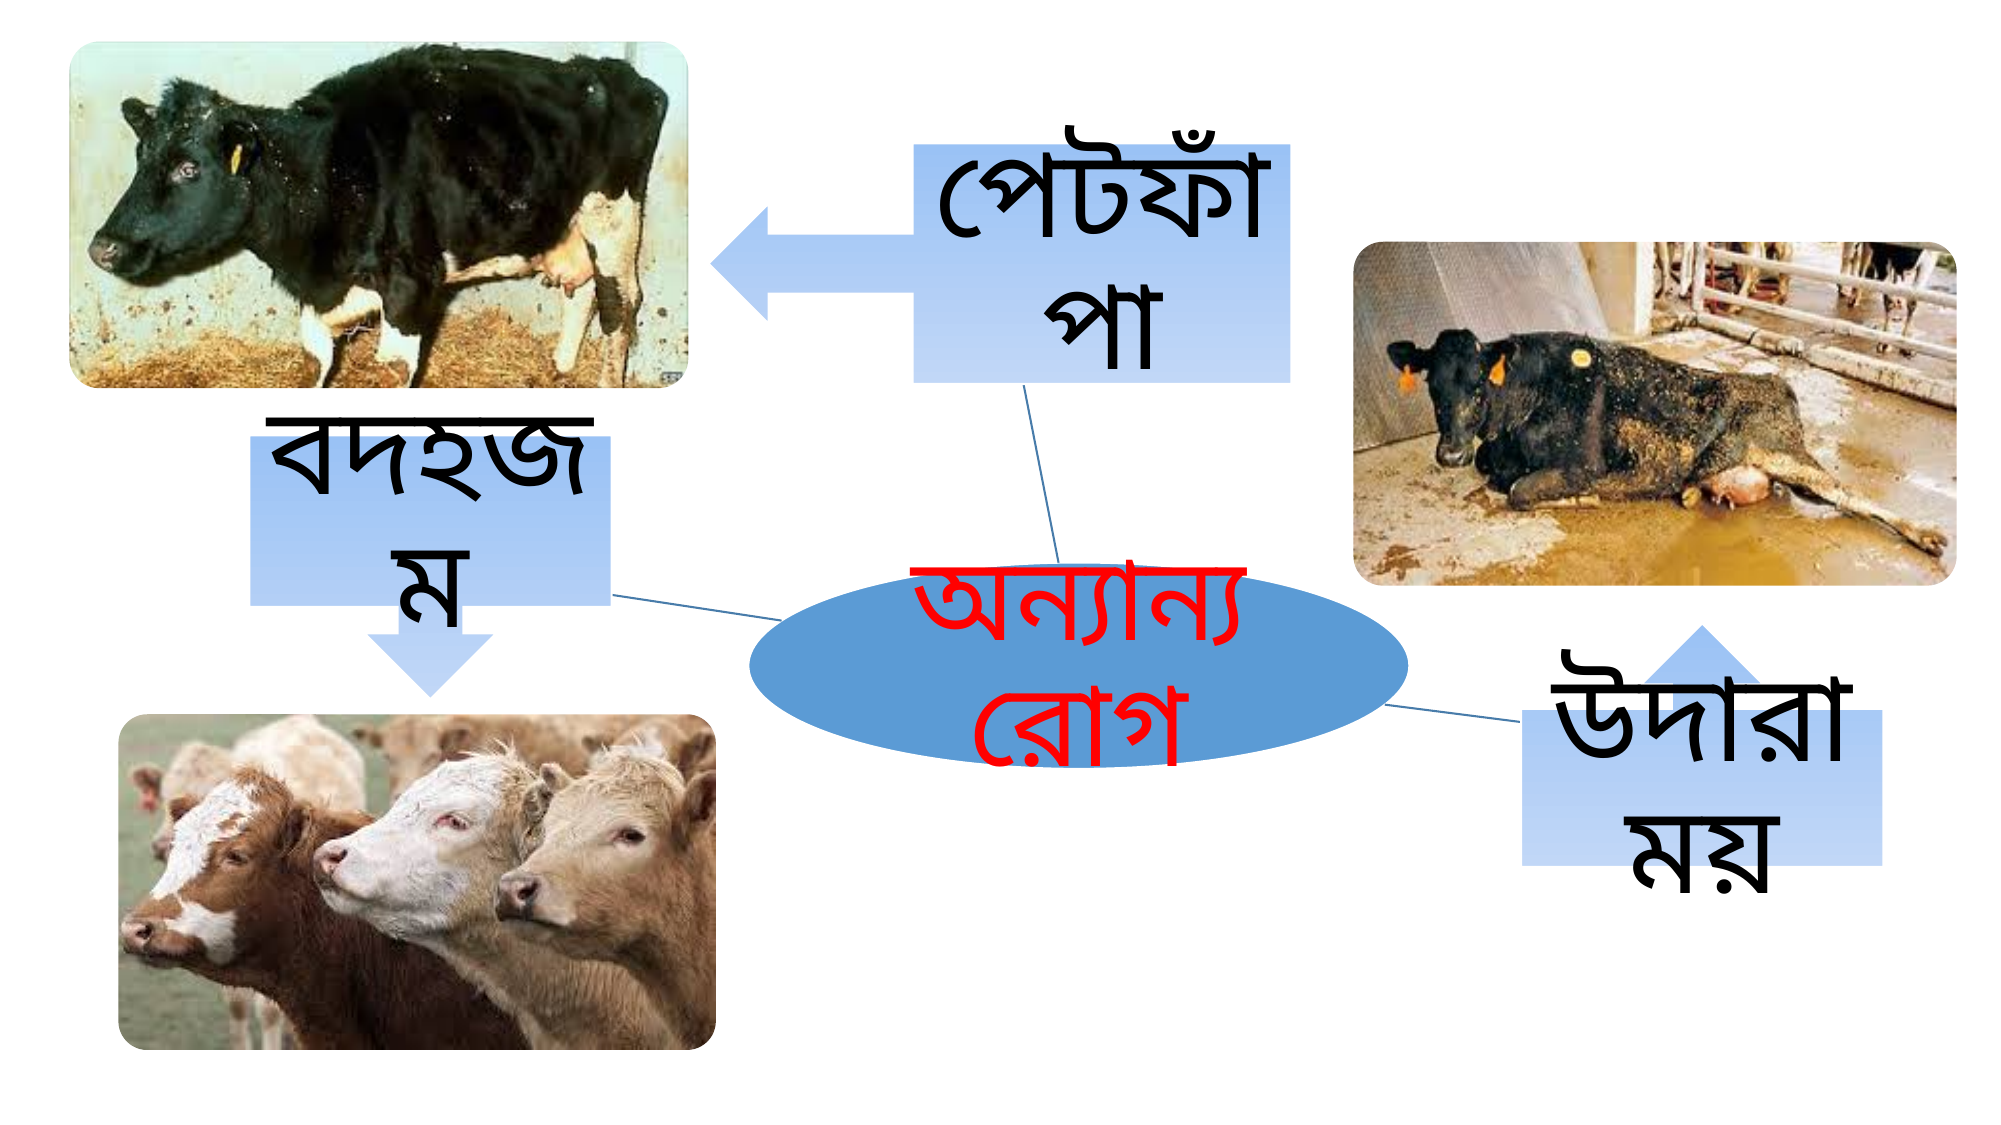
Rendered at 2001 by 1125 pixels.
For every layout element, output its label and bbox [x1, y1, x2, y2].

text_box [72, 16, 1966, 1095]
picture [118, 714, 716, 1050]
picture [69, 41, 689, 389]
picture [1353, 241, 1957, 586]
